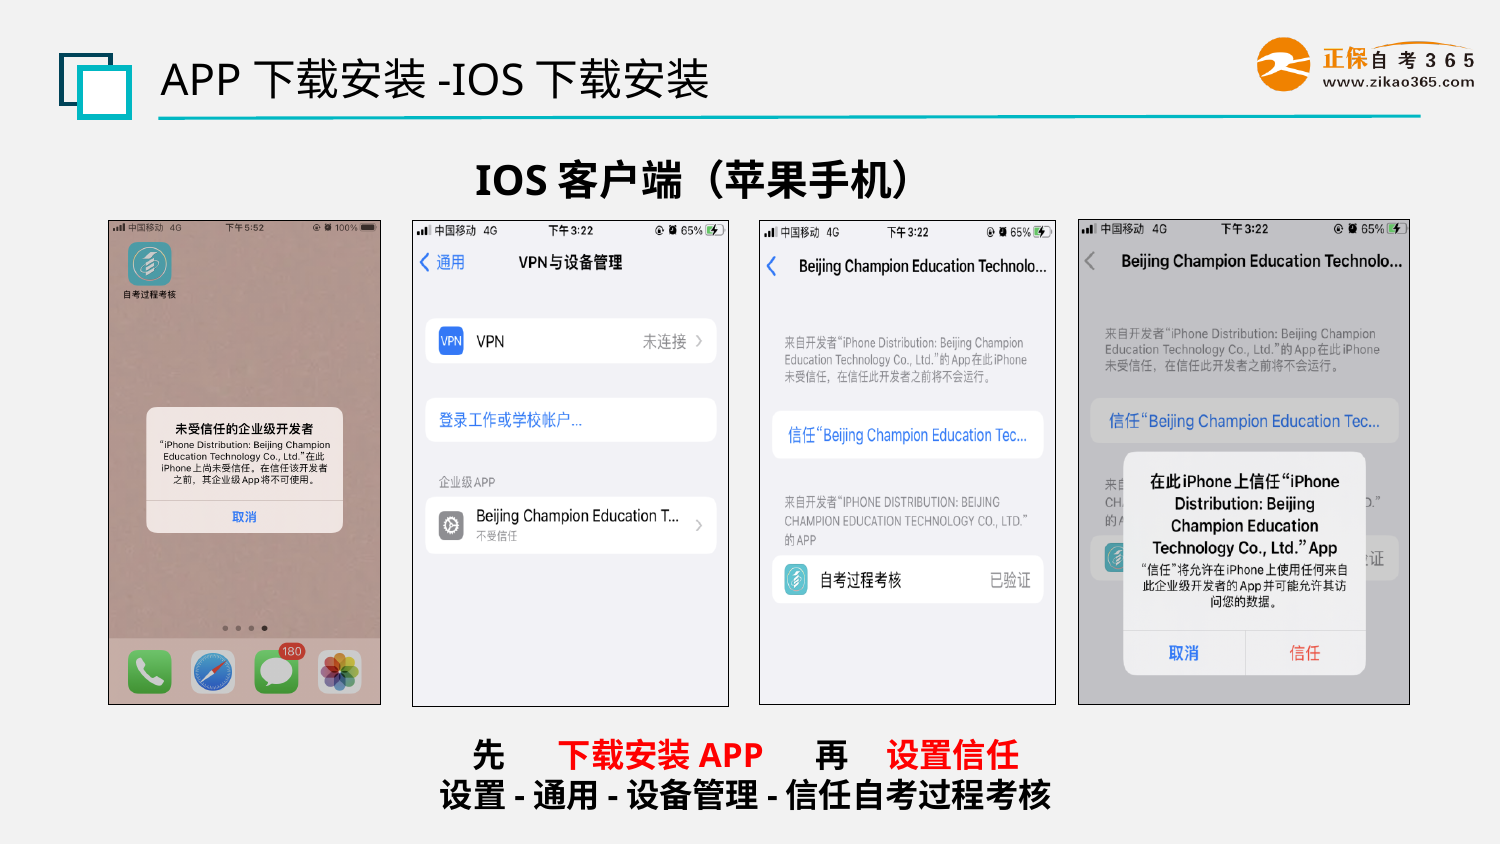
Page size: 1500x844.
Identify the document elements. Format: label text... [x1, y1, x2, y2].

picture [108, 220, 381, 705]
picture [1255, 0, 1475, 174]
picture [1078, 219, 1410, 705]
picture [759, 220, 1057, 706]
text_box APP下载安装-IOS下载安装 [149, 45, 1250, 110]
text_box 先 下载安装APP 再 设置信任 设置-通用-设备管理-信任自考过程考核 [125, 726, 1367, 822]
text_box IOS客户端（苹果手机） [83, 146, 1326, 212]
picture [411, 220, 729, 707]
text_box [61, 54, 130, 118]
